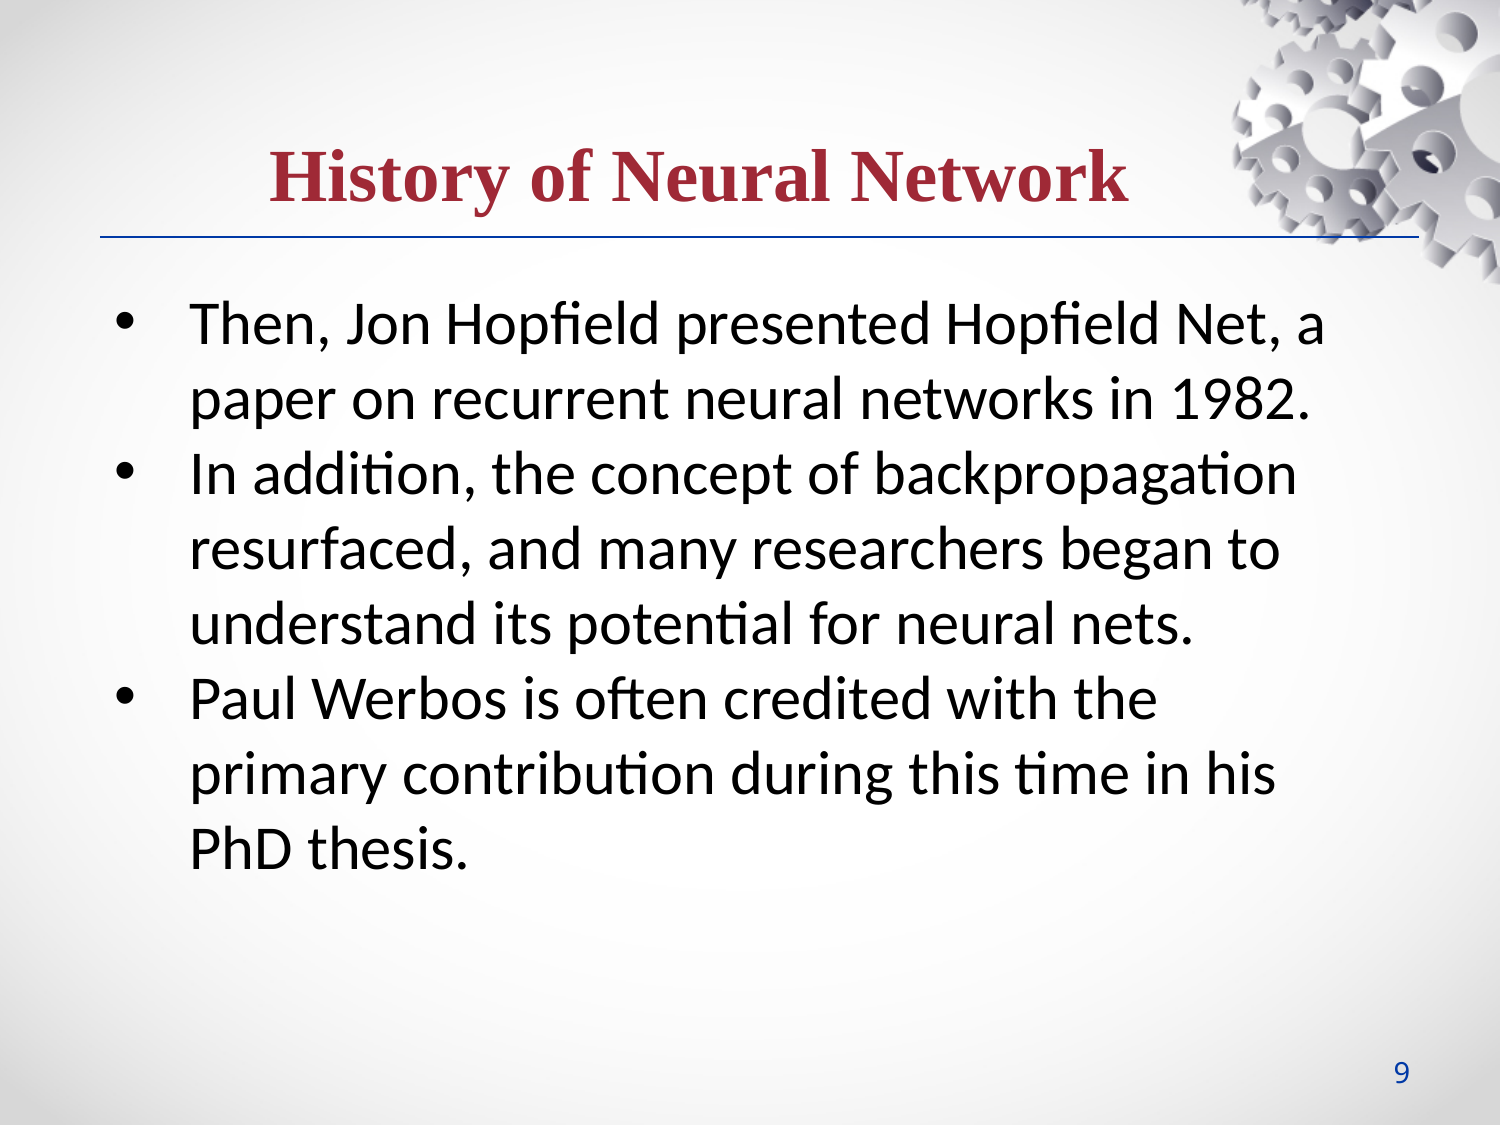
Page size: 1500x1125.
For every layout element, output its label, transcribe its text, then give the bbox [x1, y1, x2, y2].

text_box Then, Jon Hopfield presented Hopfield Net, a paper on recurrent neural networks in 1982. In addition, the concept of backpropagation resurfaced, and many researchers began to understand its potential for neural nets. Paul Werbos is often credited with the primary contribution during this time in his PhD thesis. [99, 274, 1363, 890]
text_box 9 [1074, 1012, 1425, 1073]
picture [0, 0, 1500, 1125]
text_box History of Neural Network [0, 118, 1438, 224]
